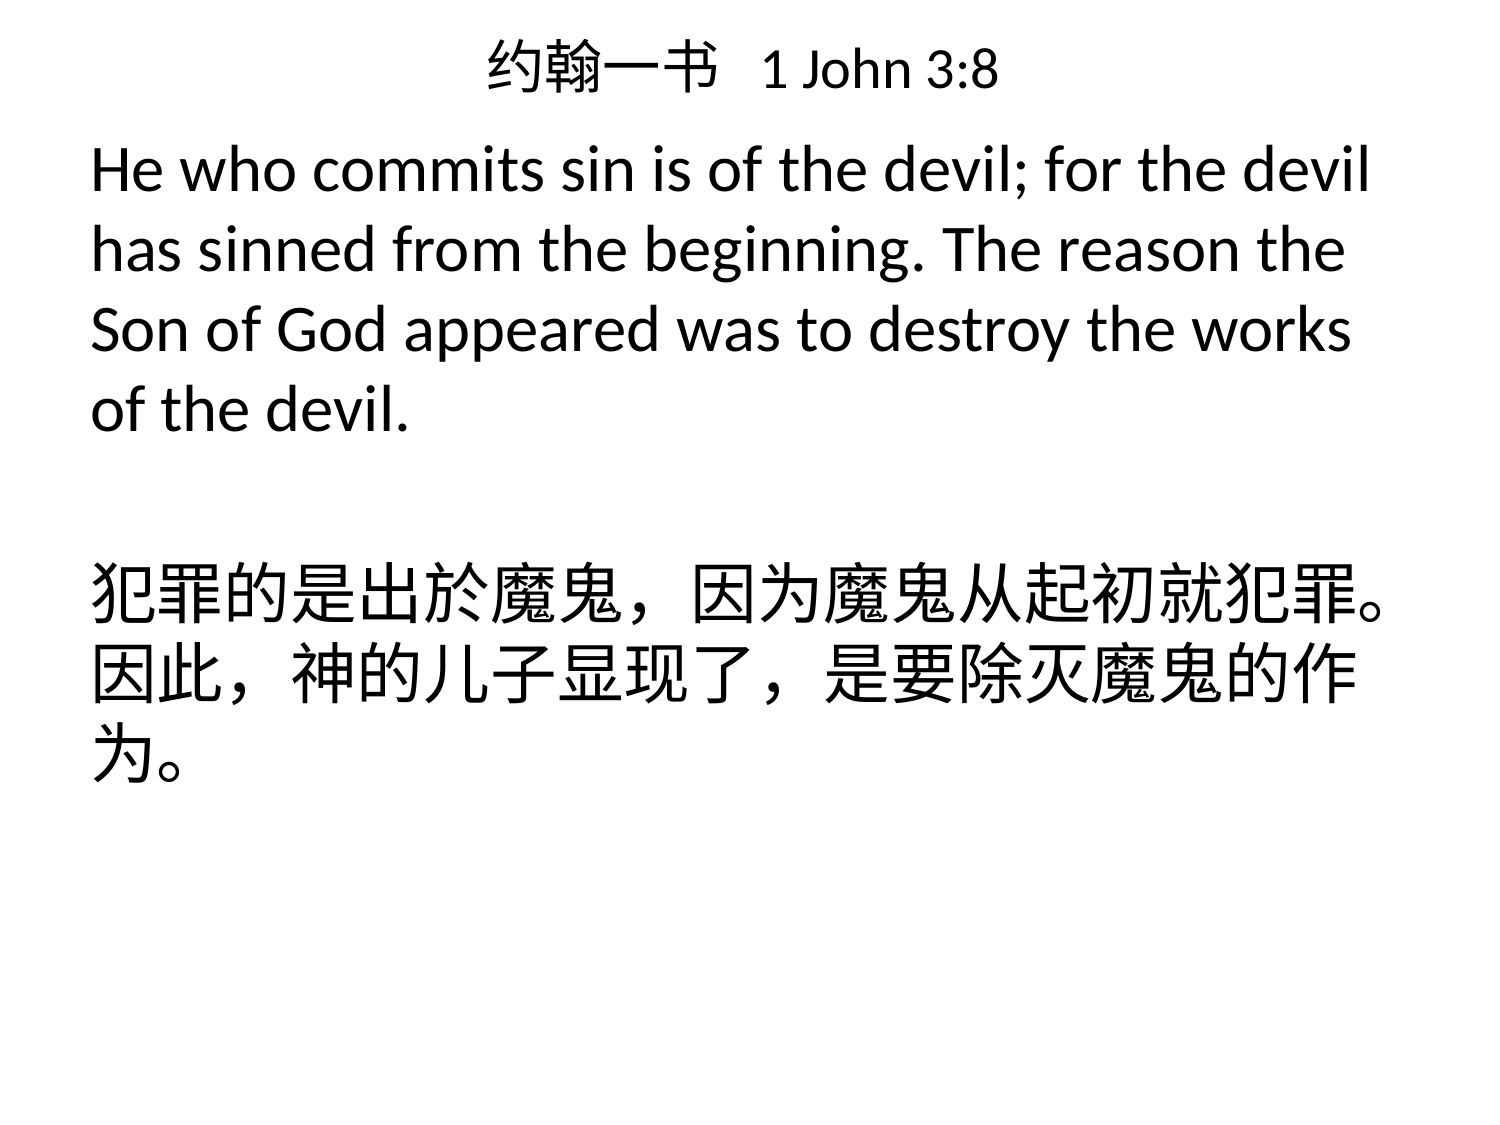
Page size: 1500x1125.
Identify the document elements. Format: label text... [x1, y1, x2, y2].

title 约翰一书 1 John 3:8 [75, 12, 1425, 117]
list He who commits sin is of the devil; for the devil has sinned from the beginning. The reason the Son of God appeared was to destroy the works of the devil. 犯罪的是出於魔鬼，因为魔鬼从起初就犯罪。因此，神的儿子显现了，是要除灭魔鬼的作为。 [75, 117, 1425, 1088]
